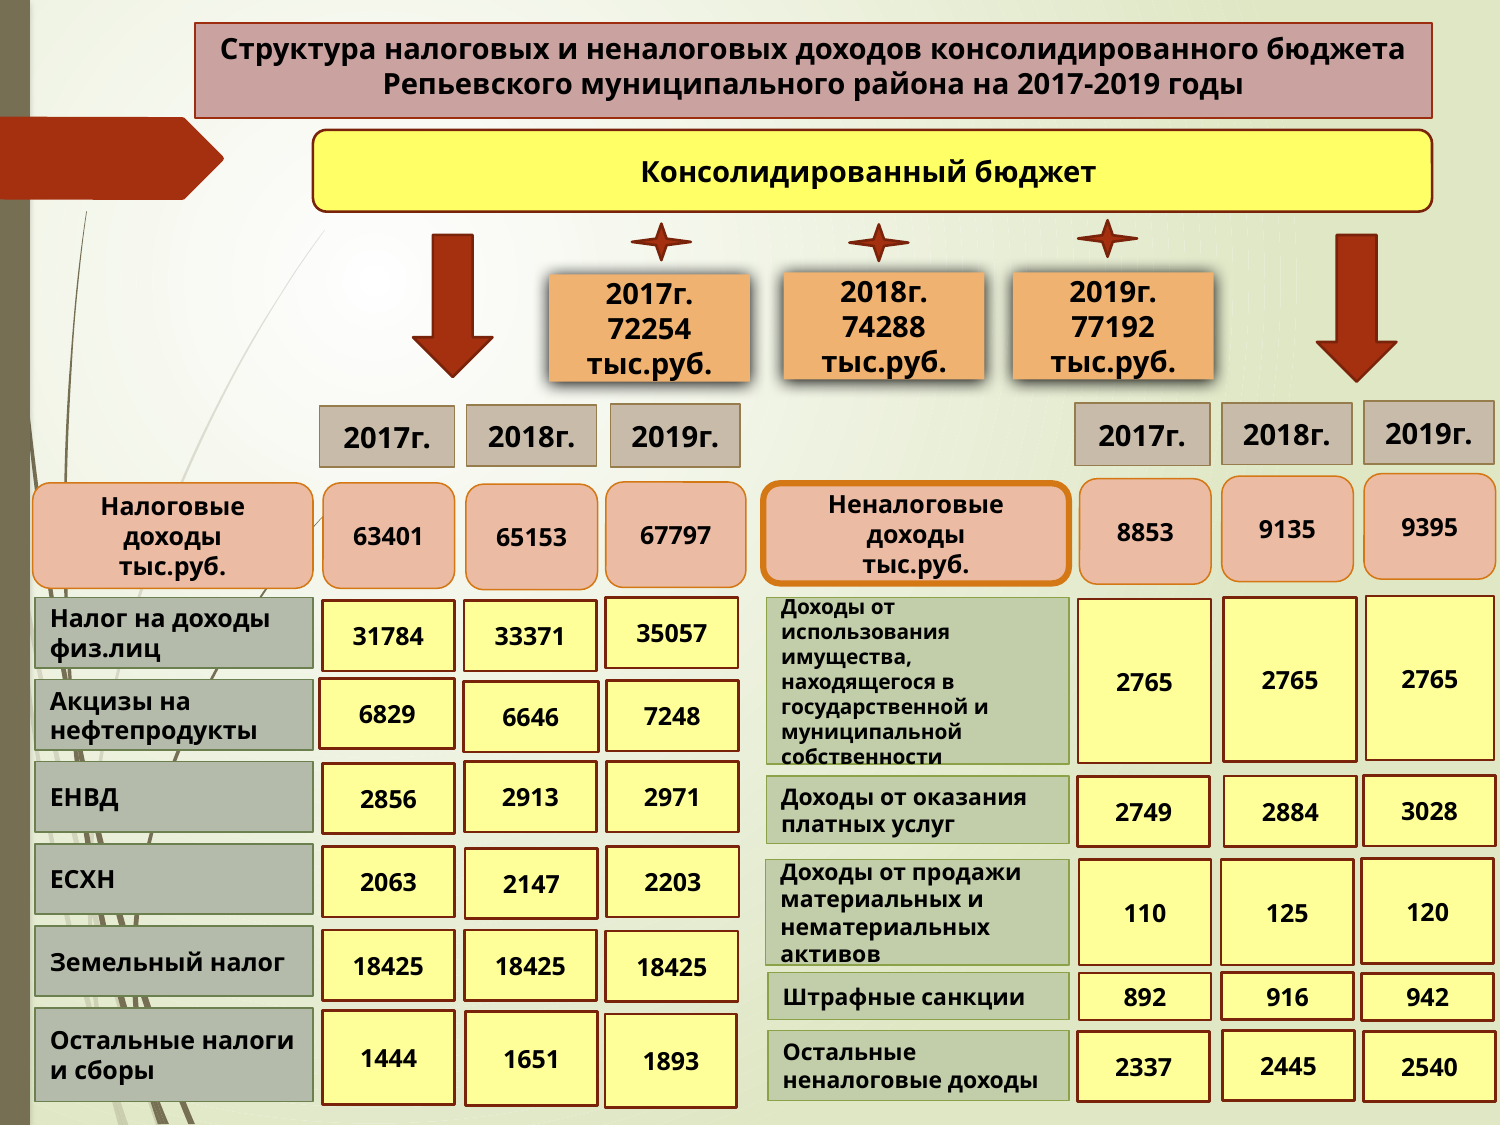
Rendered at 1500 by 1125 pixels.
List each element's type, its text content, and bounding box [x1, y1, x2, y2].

text_box ЕНВД [34, 761, 314, 833]
text_box 2856 [321, 762, 456, 835]
text_box 2445 [1221, 1029, 1356, 1102]
text_box Доходы от продажи материальных и нематериальных активов [765, 859, 1070, 966]
text_box 1651 [464, 1010, 599, 1107]
text_box 2017г. 72254 тыс.руб. [548, 274, 751, 382]
text_box 18425 [604, 930, 739, 1003]
text_box 33371 [463, 599, 598, 672]
text_box 2765 [1077, 598, 1212, 764]
text_box 2019г. [610, 403, 741, 468]
text_box 2540 [1362, 1030, 1497, 1103]
text_box 2147 [464, 847, 599, 920]
text_box 2337 [1076, 1030, 1211, 1103]
text_box 2017г. [319, 405, 455, 468]
text_box 18425 [321, 929, 456, 1002]
text_box 6829 [318, 677, 456, 750]
text_box 9395 [1363, 472, 1497, 580]
text_box Налог на доходы физ.лиц [34, 597, 314, 669]
text_box 2019г. 77192 тыс.руб. [1012, 272, 1214, 380]
text_box [411, 233, 494, 378]
text_box 6646 [462, 680, 600, 753]
text_box 2017г. [1074, 402, 1211, 466]
text_box 2018г. [466, 404, 597, 467]
text_box Штрафные санкции [767, 972, 1070, 1020]
text_box Утвержденные государственные программы Росийской Федерации [1000, 274, 1227, 395]
text_box Доходы от оказания платных услуг [766, 775, 1070, 844]
text_box Остальные налоги и сборы [34, 1007, 314, 1102]
text_box 67797 [604, 481, 747, 589]
text_box Доходы от использования имущества, находящегося в государственной и муниципальной собственности [766, 597, 1070, 765]
text_box 18425 [463, 929, 598, 1002]
text_box 916 [1220, 971, 1355, 1021]
text_box 2018г. 74288 тыс.руб. [783, 272, 985, 380]
text_box 110 [1078, 858, 1212, 966]
text_box [1315, 233, 1398, 383]
text_box 2765 [1222, 596, 1358, 763]
list [47, 274, 1489, 1017]
text_box [1076, 218, 1139, 259]
text_box 2749 [1076, 775, 1211, 848]
text_box 892 [1078, 972, 1212, 1021]
text_box Налоговые доходы тыс.руб. [31, 482, 314, 590]
text_box [630, 222, 693, 262]
text_box Утвержденные государственные программы Росийской Федерации [772, 274, 997, 395]
text_box ЕСХН [34, 843, 314, 915]
text_box Остальные неналоговые доходы [767, 1030, 1070, 1101]
text_box 1893 [604, 1013, 738, 1109]
text_box Неналоговые доходы тыс.руб. [762, 482, 1070, 585]
text_box 8853 [1078, 477, 1212, 585]
text_box 65153 [465, 483, 599, 591]
text_box 120 [1360, 857, 1495, 965]
text_box 9135 [1220, 475, 1355, 583]
text_box 2971 [605, 760, 740, 833]
text_box Консолидированный бюджет [311, 128, 1434, 213]
text_box 2884 [1223, 775, 1358, 848]
text_box 2203 [605, 845, 740, 918]
text_box 63401 [322, 482, 456, 590]
text_box 3028 [1362, 774, 1497, 847]
text_box 125 [1220, 858, 1355, 966]
text_box 35057 [604, 596, 739, 669]
text_box 2018г. [1221, 402, 1353, 465]
text_box Акцизы на нефтепродукты [34, 679, 314, 751]
text_box [848, 223, 910, 263]
text_box 2063 [321, 845, 456, 918]
text_box 2913 [463, 760, 598, 833]
title Структура налоговых и неналоговых доходов консолидированного бюджета Репьевского муниципального района на 2017-2019 годы [194, 22, 1433, 119]
text_box Утвержденные государственные программы Росийской Федерации [537, 274, 763, 397]
text_box Земельный налог [34, 925, 314, 997]
text_box 7248 [605, 679, 740, 752]
text_box 2765 [1365, 595, 1495, 761]
text_box 31784 [321, 599, 456, 672]
text_box 1444 [321, 1009, 456, 1106]
text_box 2019г. [1363, 400, 1495, 465]
text_box 942 [1360, 972, 1495, 1022]
